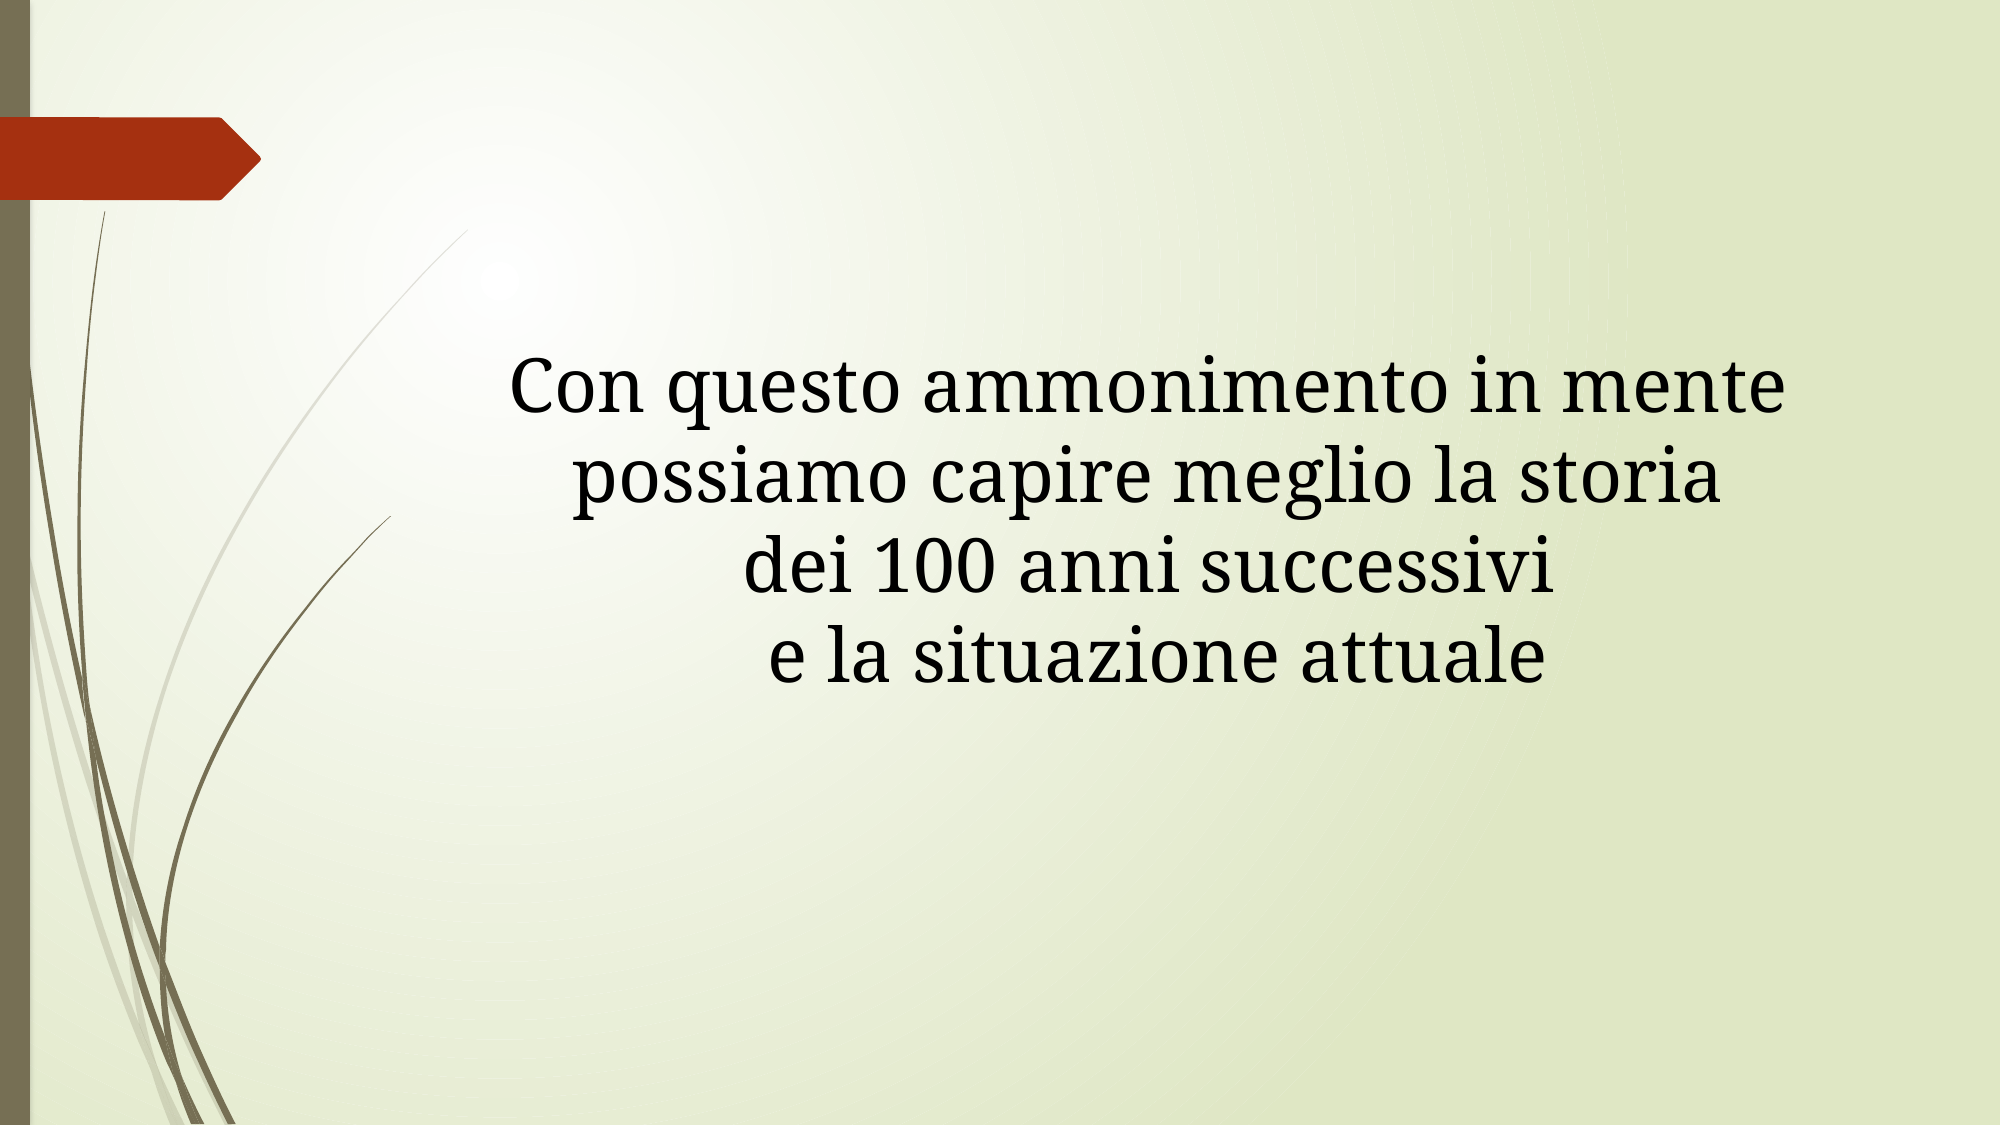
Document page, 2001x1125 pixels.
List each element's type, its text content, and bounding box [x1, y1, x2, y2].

text_box Con questo ammonimento in mente possiamo capire meglio la storia dei 100 anni successivi e la situazione attuale [413, 149, 1885, 885]
